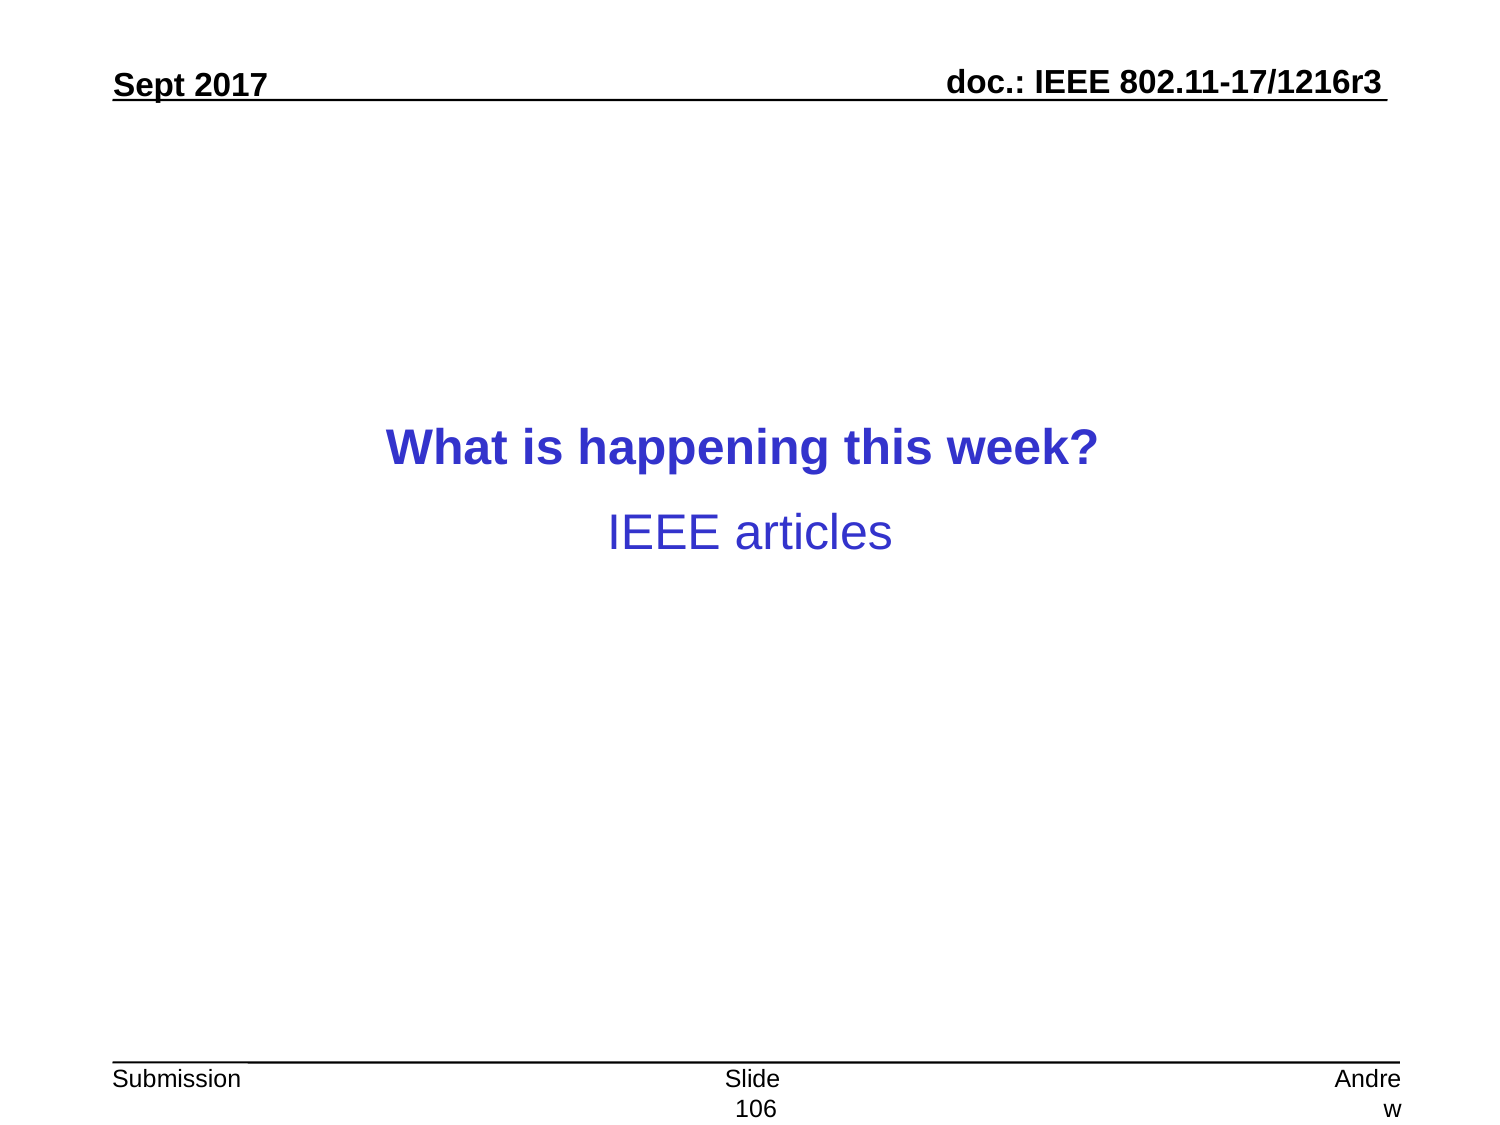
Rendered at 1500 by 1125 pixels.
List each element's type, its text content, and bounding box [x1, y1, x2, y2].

footer Andrew Myles, Cisco [1320, 1061, 1402, 1093]
list What is happening this week? IEEE articles [112, 324, 1388, 650]
slide_number Slide 106 [709, 1061, 803, 1093]
